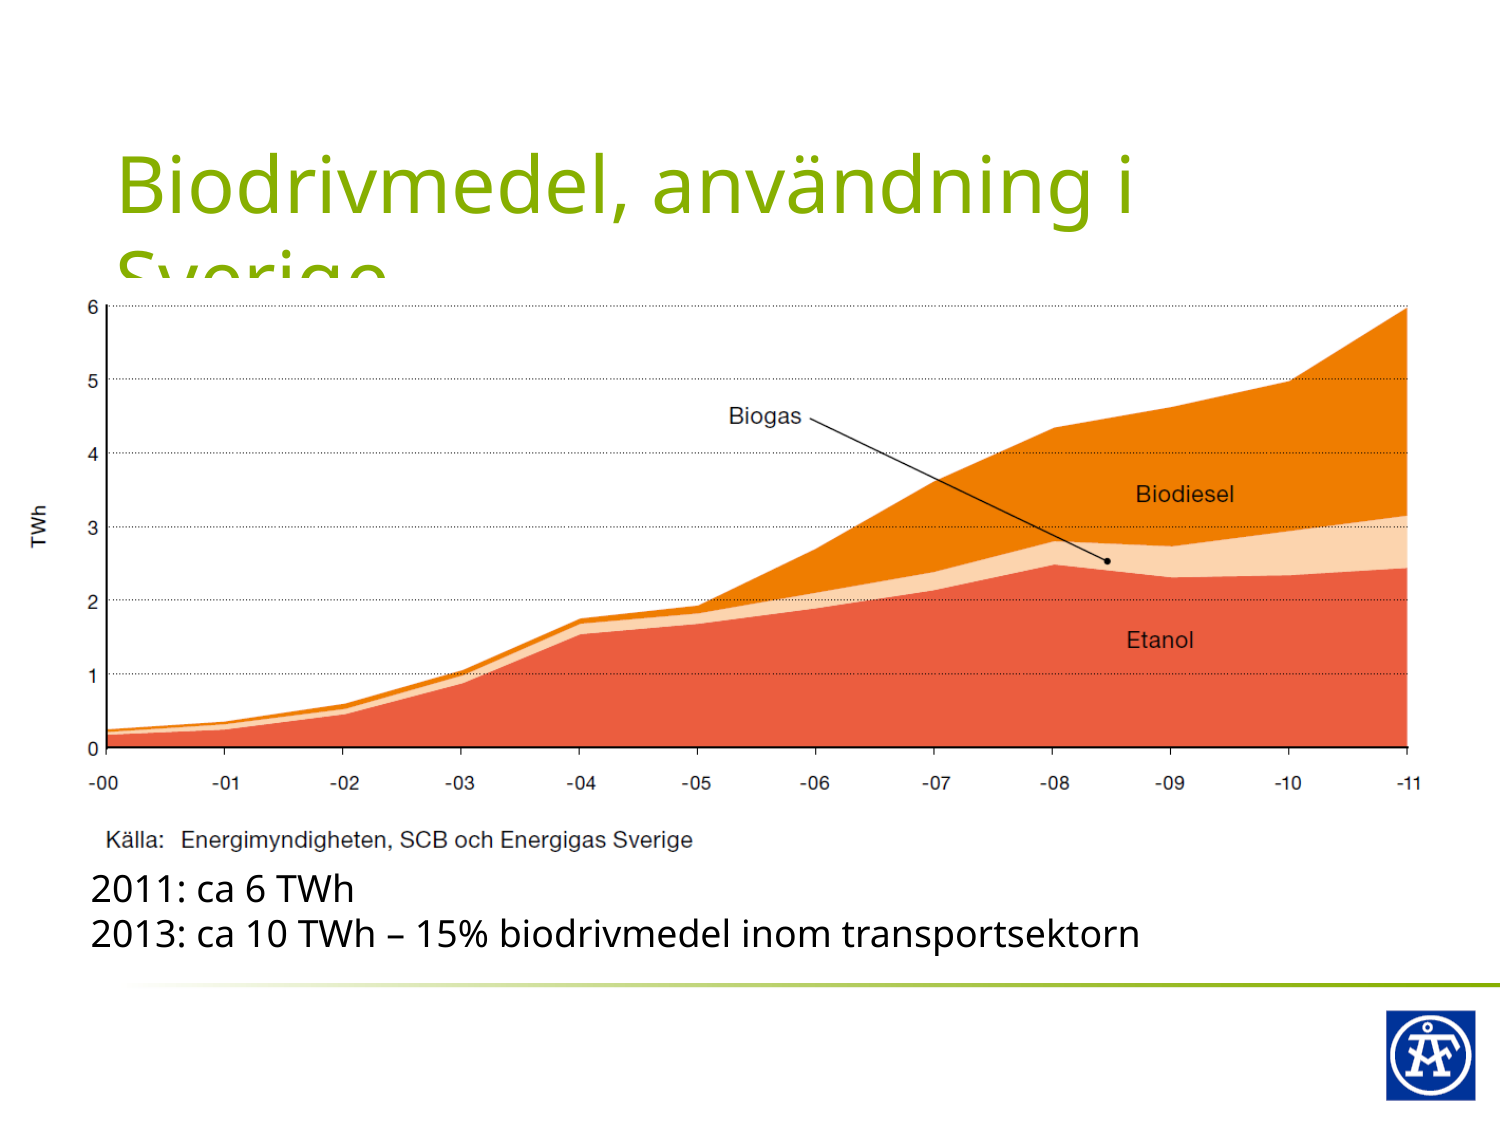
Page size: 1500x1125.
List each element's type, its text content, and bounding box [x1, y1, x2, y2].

picture [0, 278, 1491, 870]
title Biodrivmedel, användning i Sverige [100, 126, 1400, 256]
picture [0, 983, 1500, 1125]
text_box 2011: ca 6 TWh 2013: ca 10 TWh – 15% biodrivmedel inom transportsektorn [75, 878, 1167, 963]
